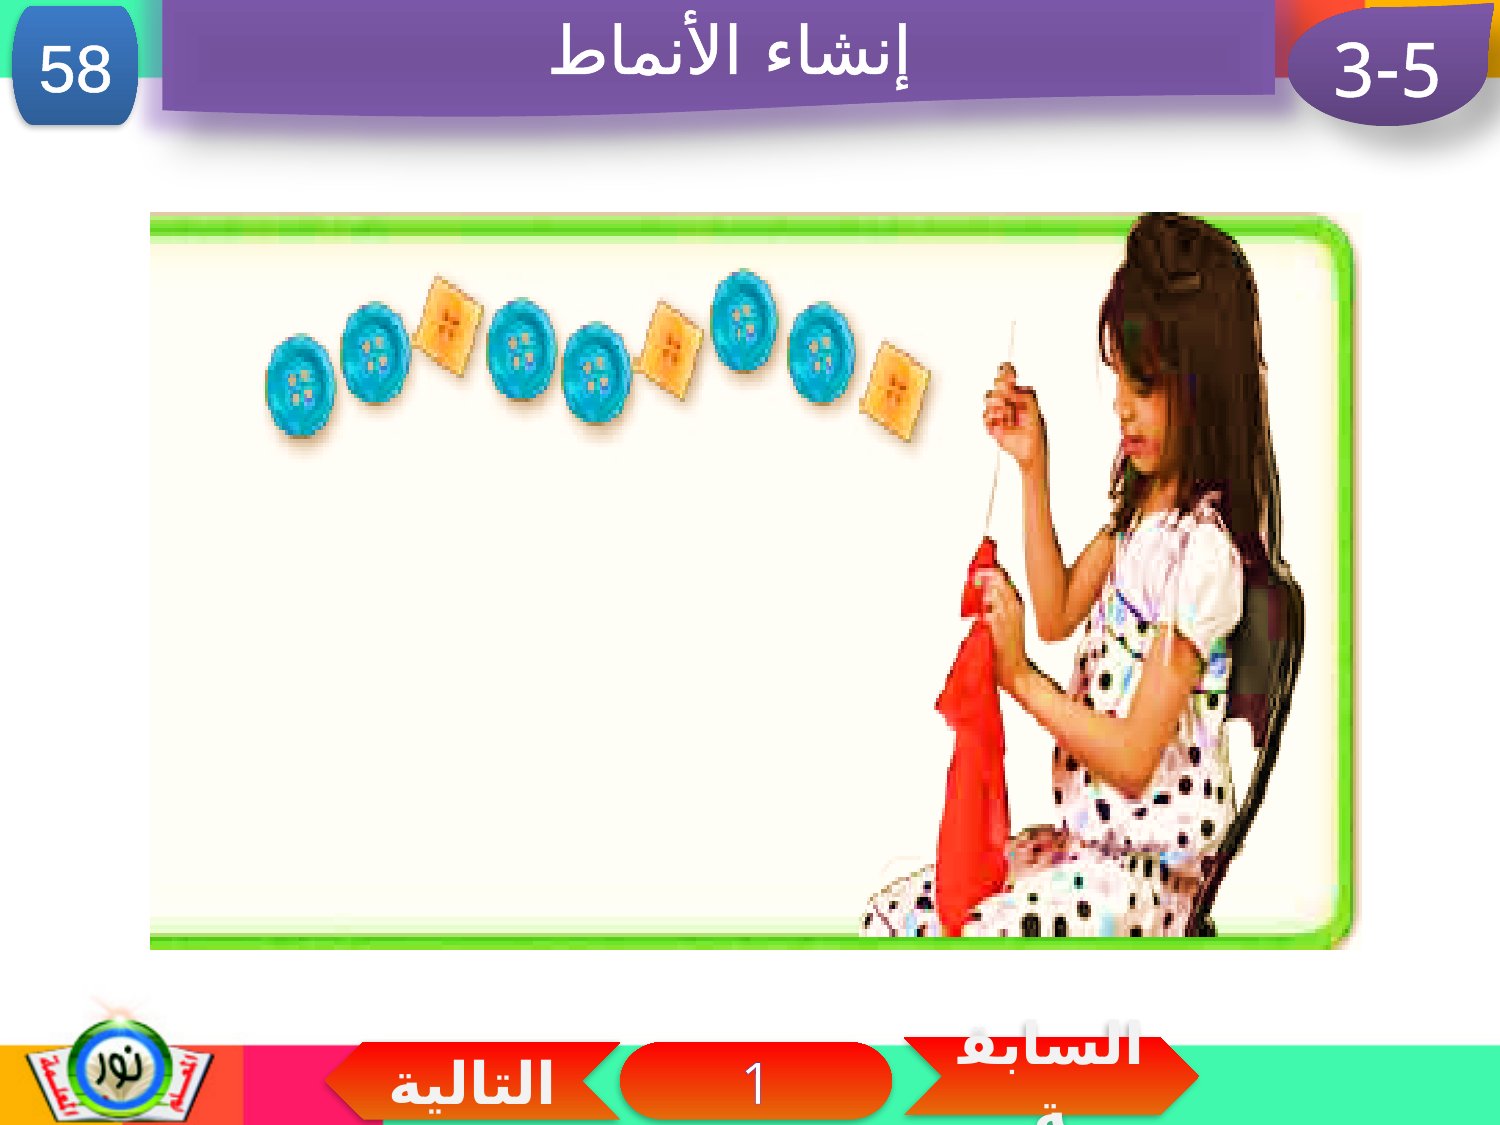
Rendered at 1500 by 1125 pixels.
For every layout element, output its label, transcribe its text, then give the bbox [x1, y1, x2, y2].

text_box 58 [12, 5, 139, 125]
text_box 3-5 [1287, 2, 1495, 127]
text_box 1 [620, 1041, 892, 1120]
text_box إنشاء الأنماط [162, 0, 1275, 117]
picture [0, 0, 1500, 1125]
text_box التالية [324, 1041, 621, 1120]
text_box السابقة [903, 1037, 1200, 1116]
